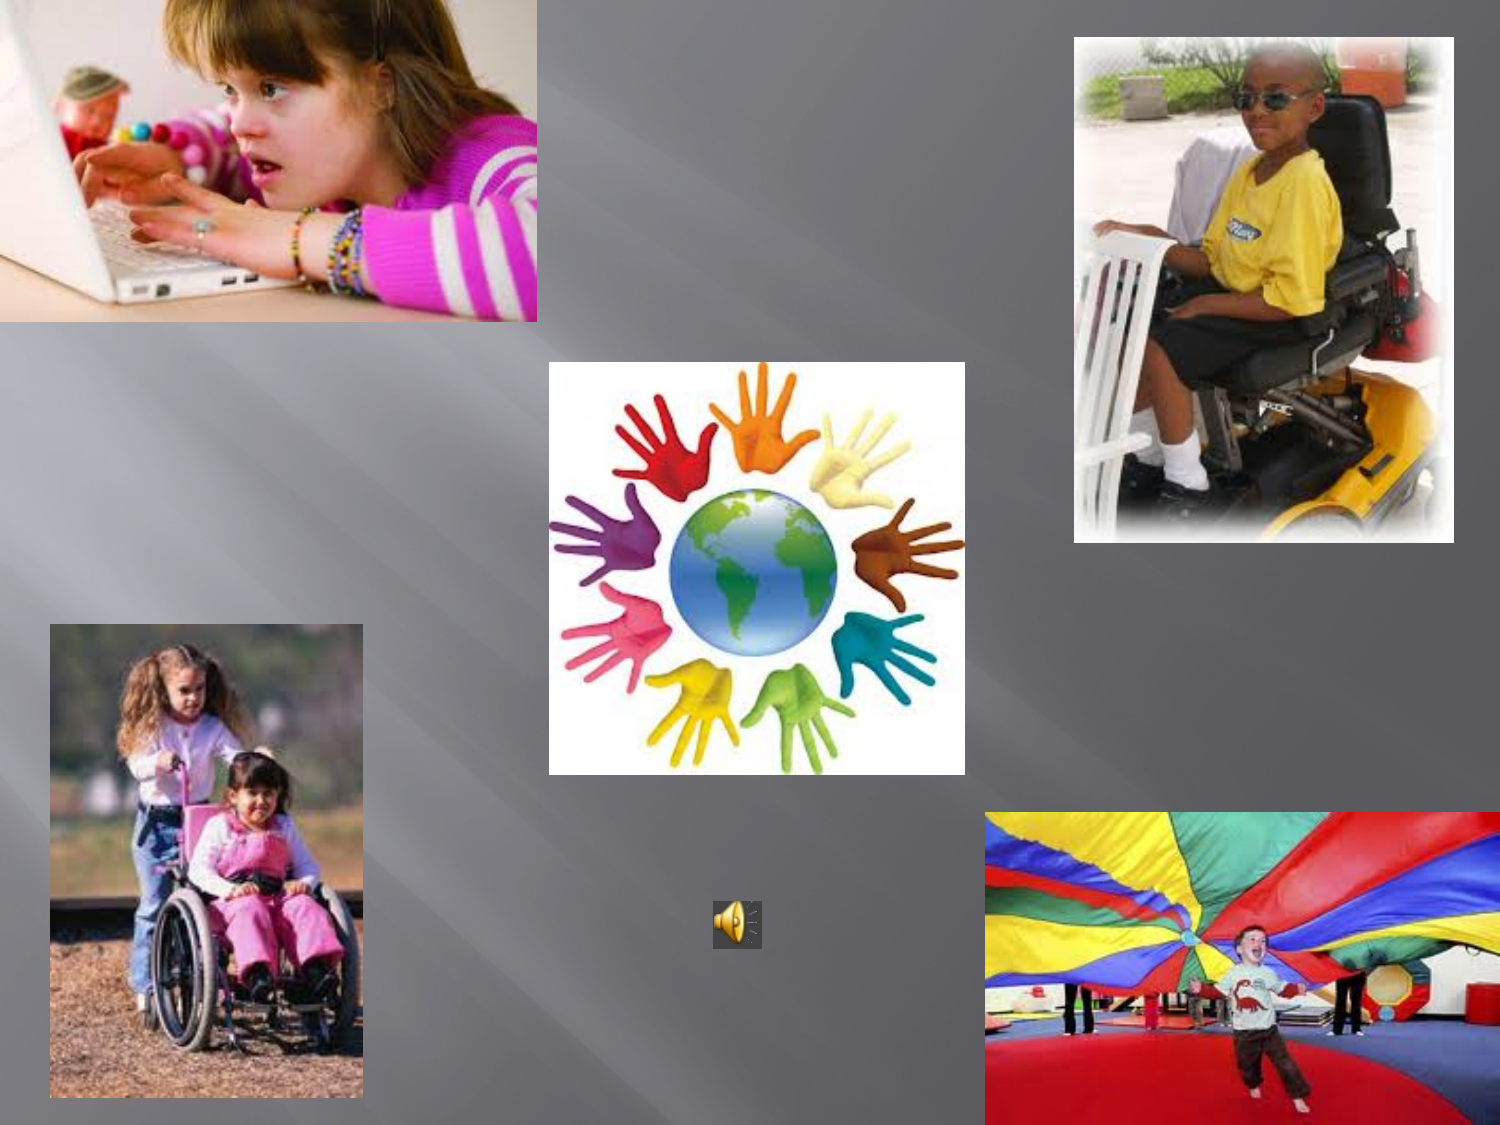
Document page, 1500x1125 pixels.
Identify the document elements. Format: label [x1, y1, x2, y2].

picture [712, 899, 763, 951]
picture [49, 624, 363, 1099]
picture [985, 812, 1500, 1125]
picture [1074, 37, 1454, 543]
picture [549, 362, 965, 776]
picture [0, 0, 537, 322]
